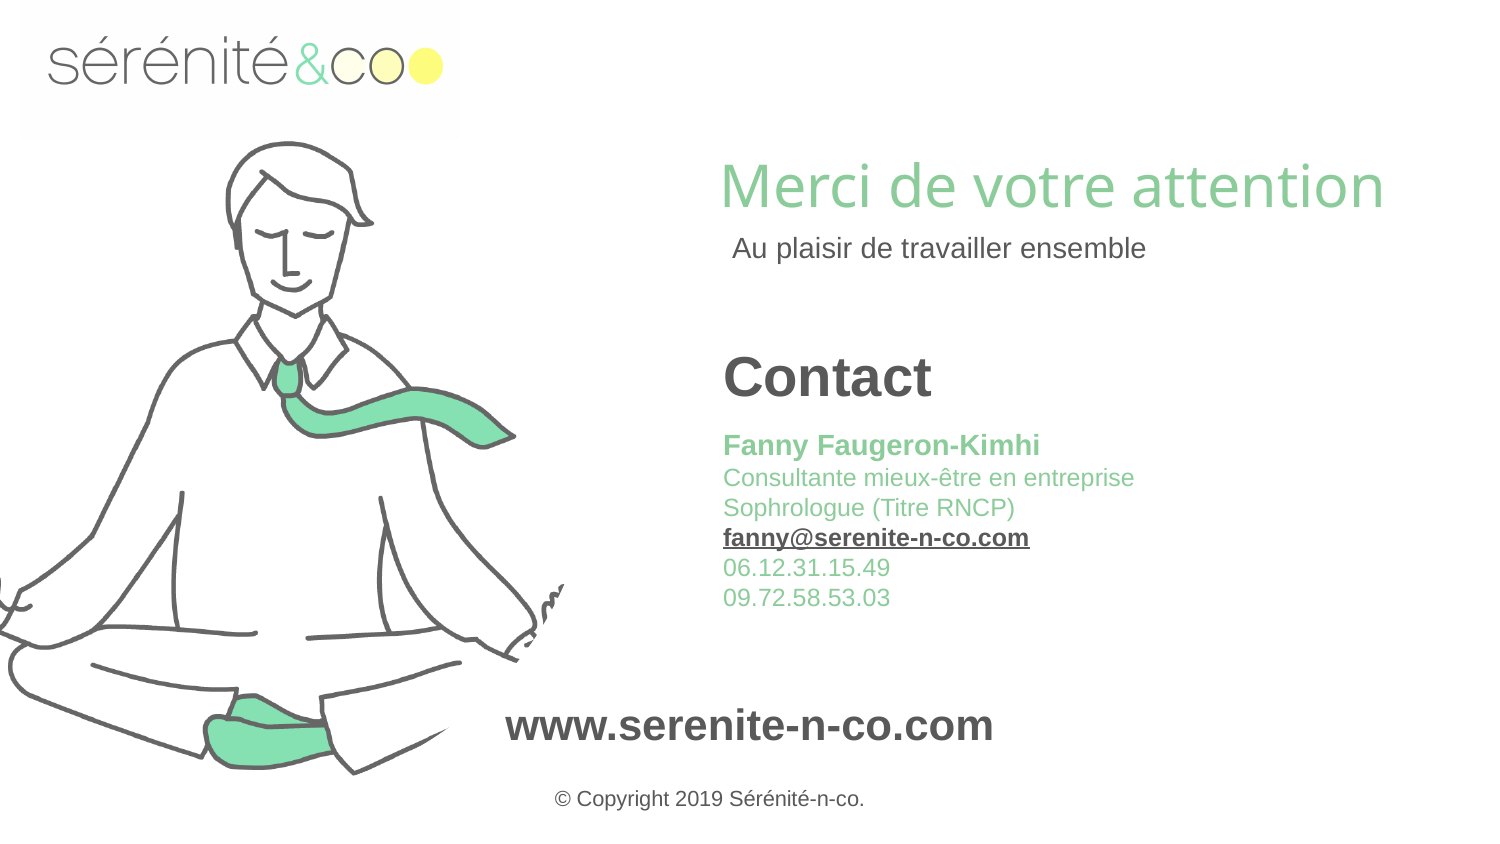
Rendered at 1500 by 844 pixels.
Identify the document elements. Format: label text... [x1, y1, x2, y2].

text_box © Copyright 2019 Sérénité-n-co. [540, 777, 881, 819]
list Fanny Faugeron-Kimhi Consultante mieux-être en entreprise Sophrologue (Titre RNCP) fanny@serenite-n-co.com 06.12.31.15.49 09.72.58.53.03 [708, 418, 1216, 669]
text_box Contact [708, 333, 1061, 416]
text_box Merci de votre attention [708, 142, 1472, 226]
text_box www.serenite-n-co.com [598, 689, 1080, 757]
picture [0, 0, 594, 778]
